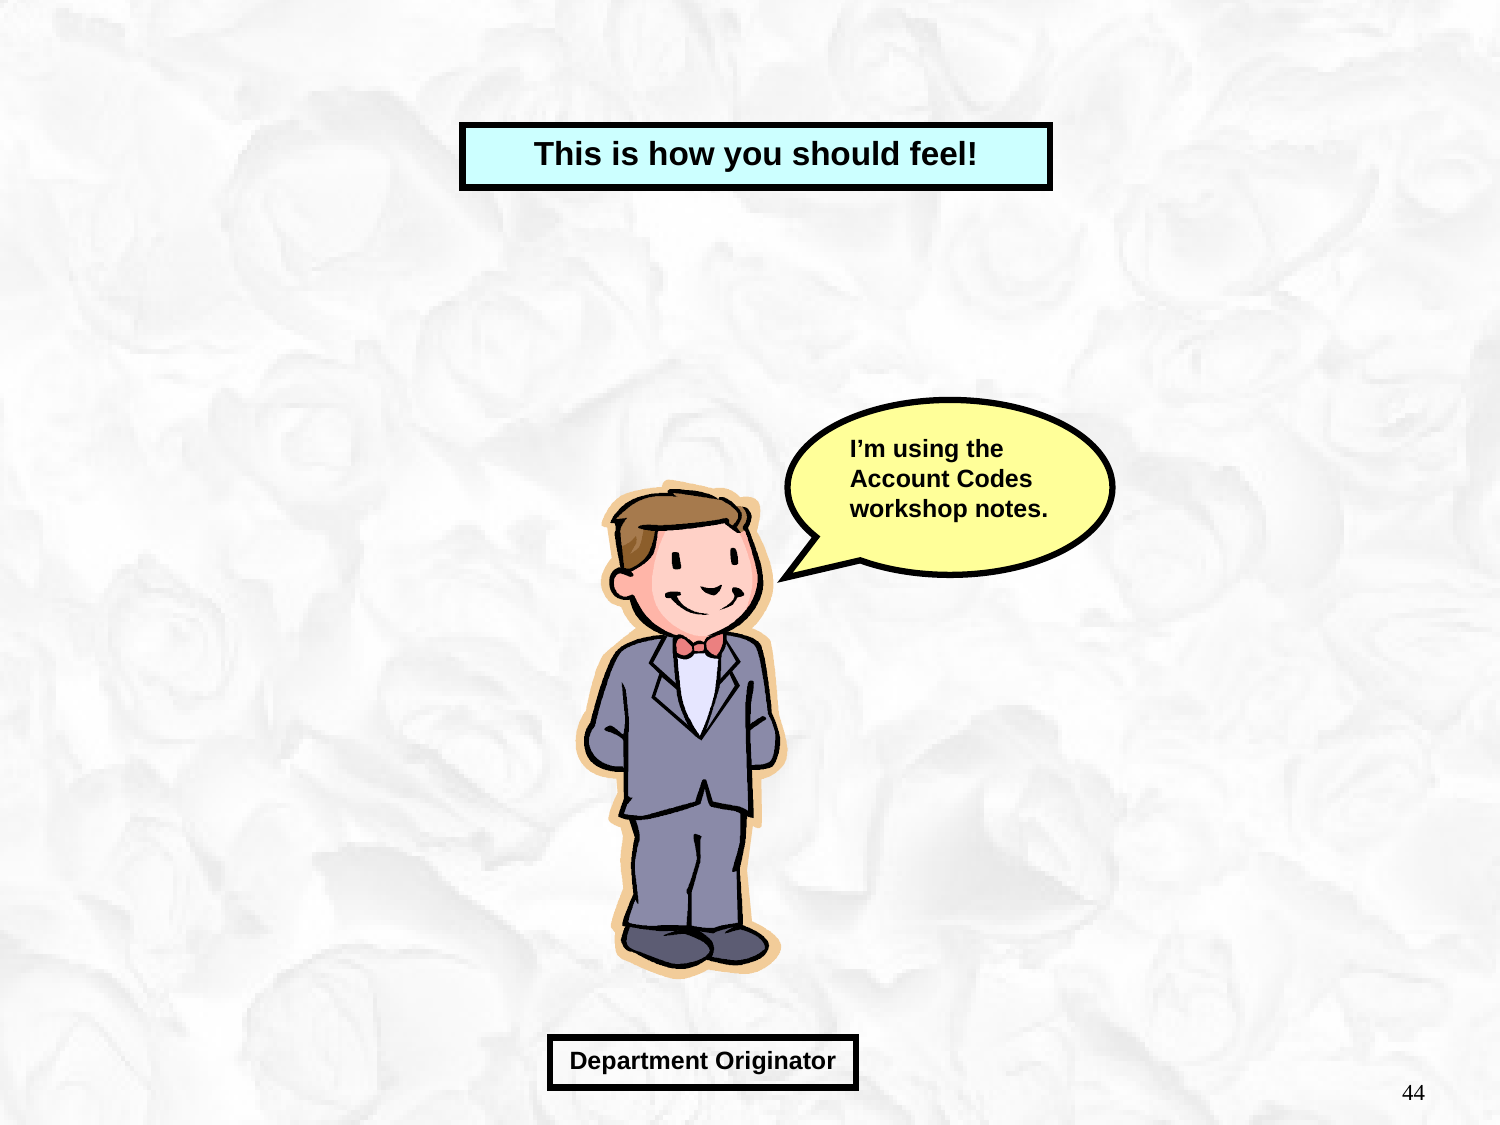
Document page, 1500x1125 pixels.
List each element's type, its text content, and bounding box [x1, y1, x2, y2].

text_box I’m using the Account Codes workshop notes. [789, 399, 1113, 575]
picture [574, 474, 797, 988]
slide_number 44 [1325, 1072, 1425, 1111]
text_box Department Originator [549, 1037, 857, 1088]
text_box This is how you should feel! [462, 124, 1050, 188]
